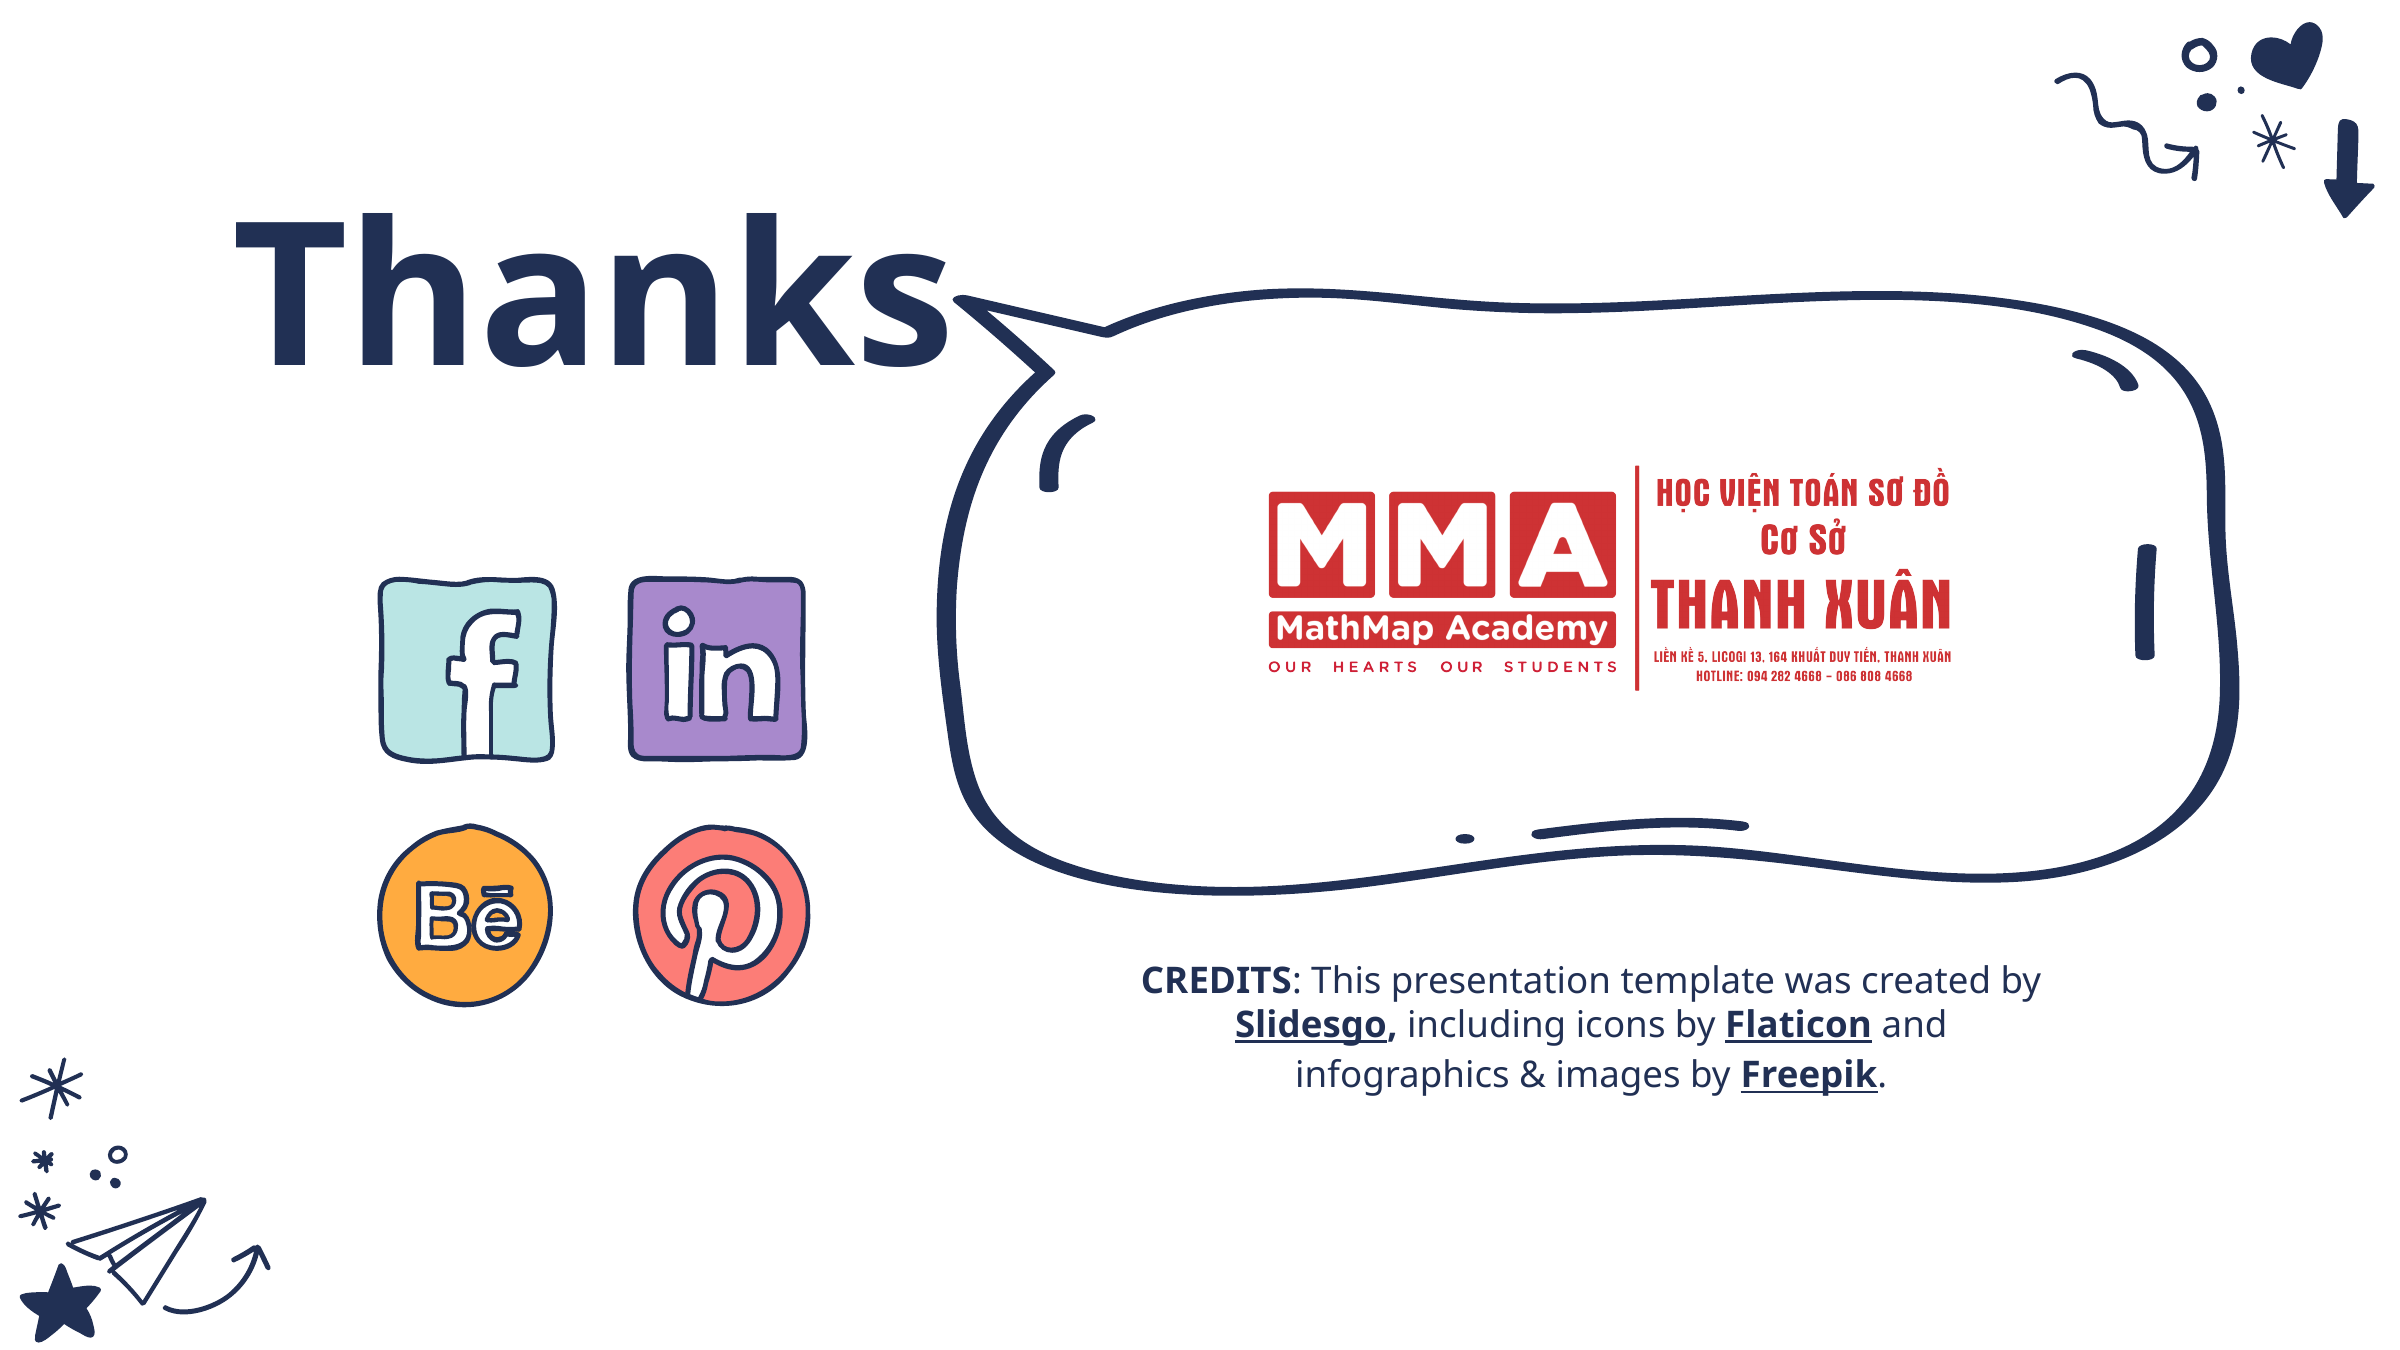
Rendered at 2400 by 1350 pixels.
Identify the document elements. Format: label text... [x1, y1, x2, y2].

title Thanks [187, 141, 1000, 369]
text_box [377, 577, 560, 764]
picture [1245, 455, 1970, 705]
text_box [375, 823, 561, 1007]
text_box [627, 825, 811, 1006]
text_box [626, 576, 812, 762]
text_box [936, 288, 2247, 897]
